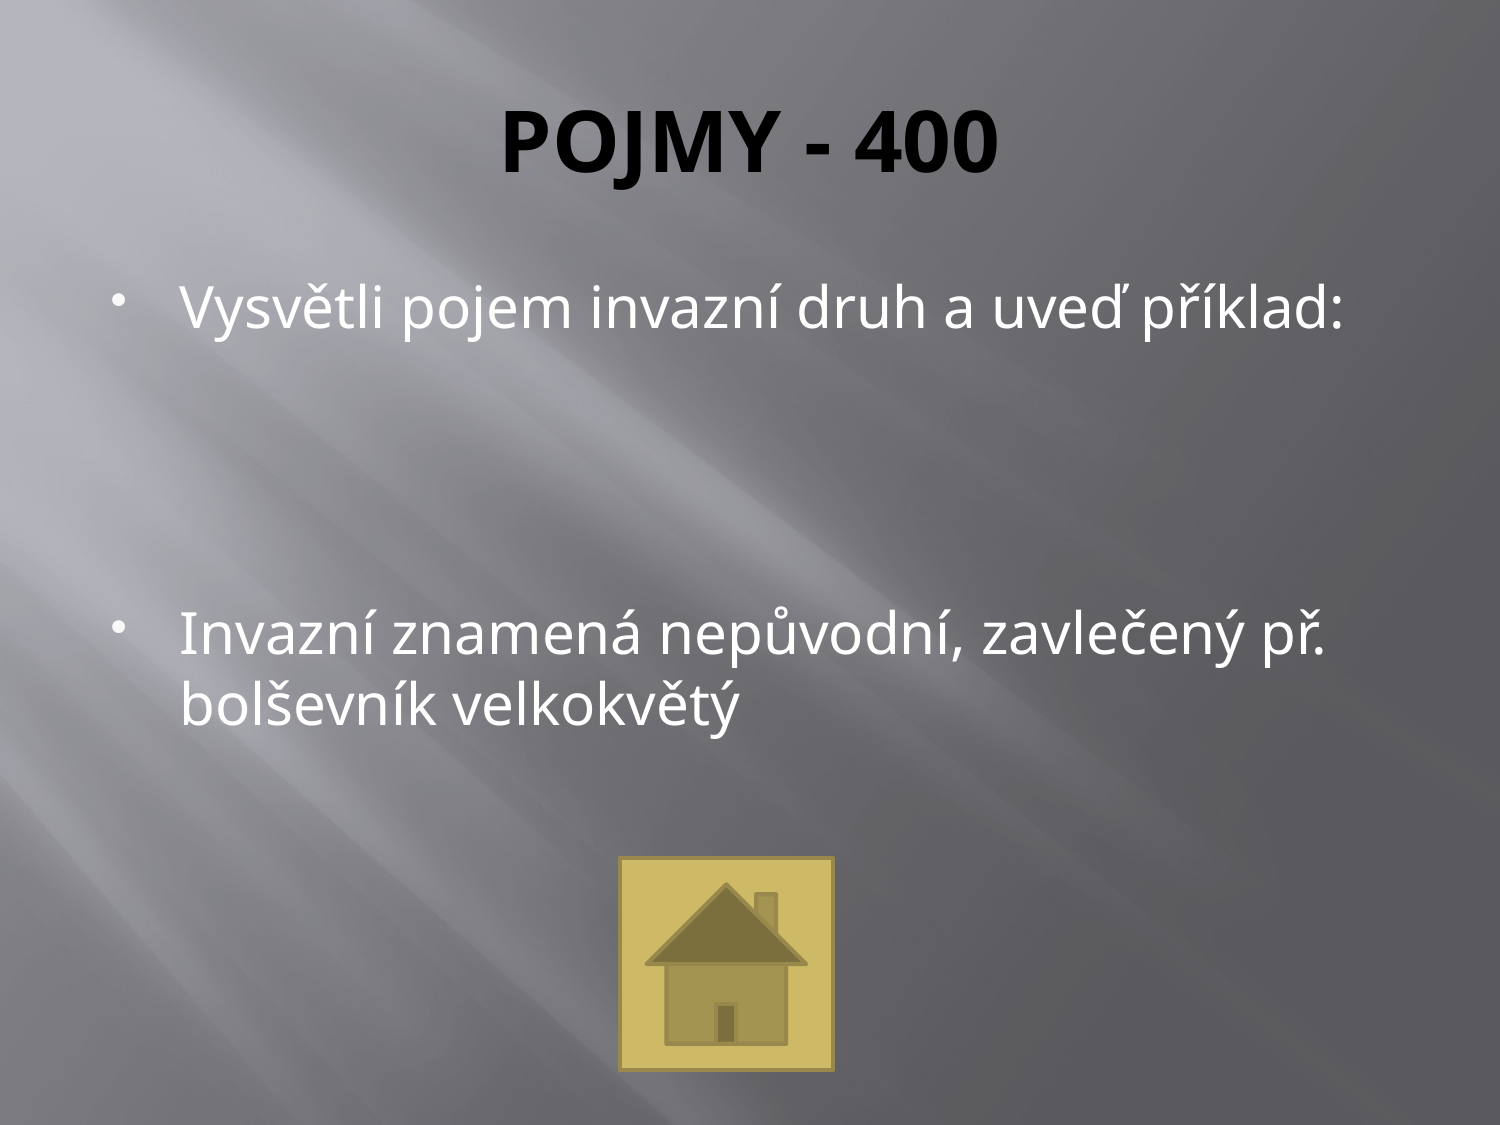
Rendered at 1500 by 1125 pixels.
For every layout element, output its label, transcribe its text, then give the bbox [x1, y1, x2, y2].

title POJMY - 400 [75, 45, 1425, 233]
list Vysvětli pojem invazní druh a uveď příklad: Invazní znamená nepůvodní, zavlečený př. bolševník velkokvětý [75, 262, 1425, 1035]
text_box [618, 856, 835, 1072]
